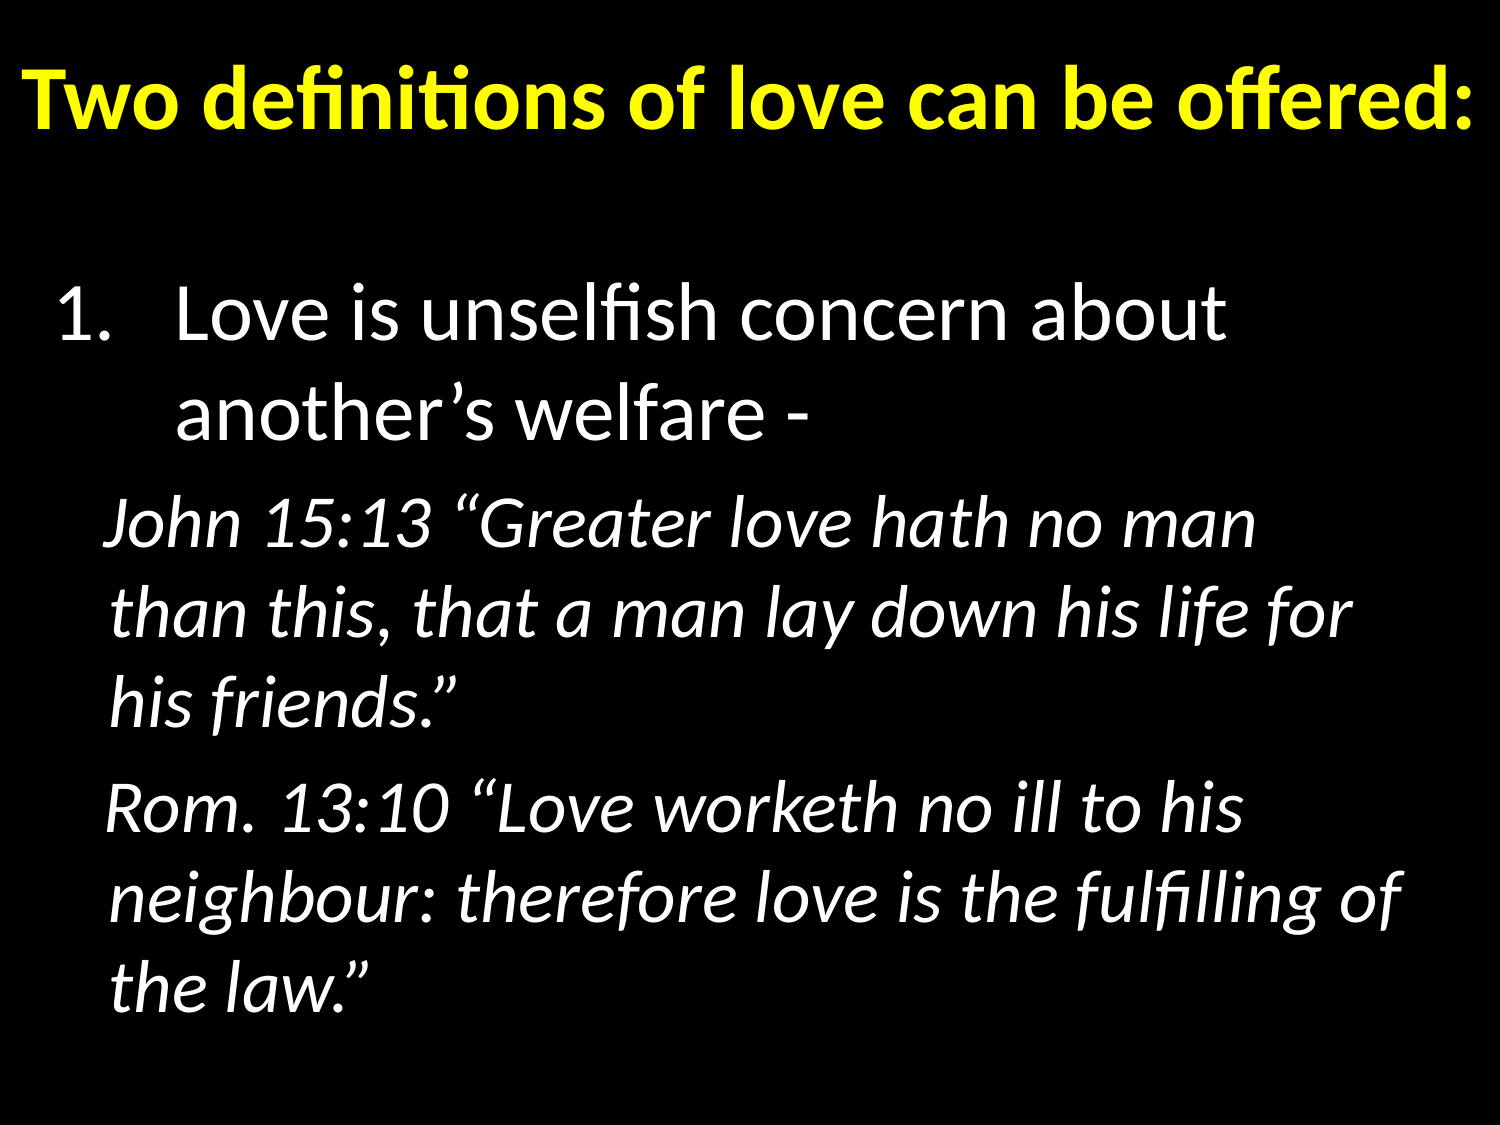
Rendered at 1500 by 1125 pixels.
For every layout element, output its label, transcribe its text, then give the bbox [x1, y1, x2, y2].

list Love is unselfish concern about another’s welfare - John 15:13 “Greater love hath no man than this, that a man lay down his life for his friends.” Rom. 13:10 “Love worketh no ill to his neighbour: therefore love is the fulfilling of the law.” [37, 249, 1425, 1125]
title Two definitions of love can be offered: [0, 62, 1500, 233]
